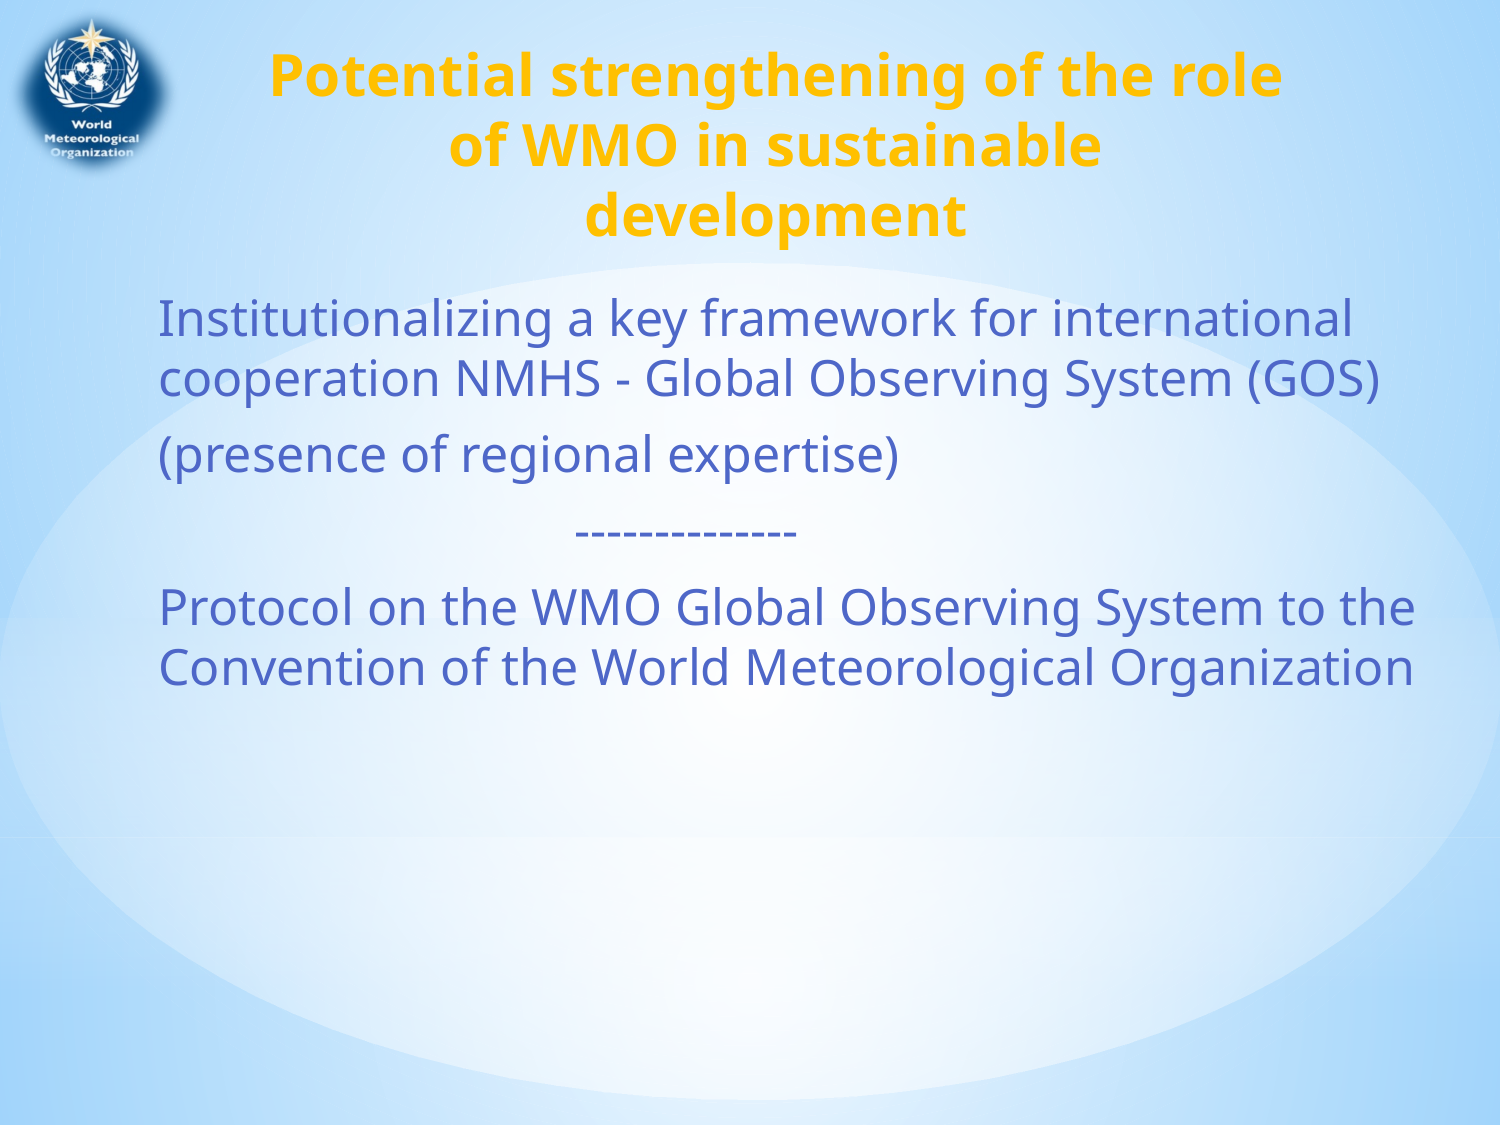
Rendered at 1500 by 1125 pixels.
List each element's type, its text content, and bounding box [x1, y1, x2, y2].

picture [3, 3, 184, 185]
list Institutionalizing a key framework for international cooperation NMHS - Global Observing System (GOS) (presence of regional expertise) -------------- Protocol on the WMO Global Observing System to the Convention of the World Meteorological Organization [135, 278, 1471, 1094]
title Potential strengthening of the role of WMO in sustainable development [242, 30, 1311, 219]
